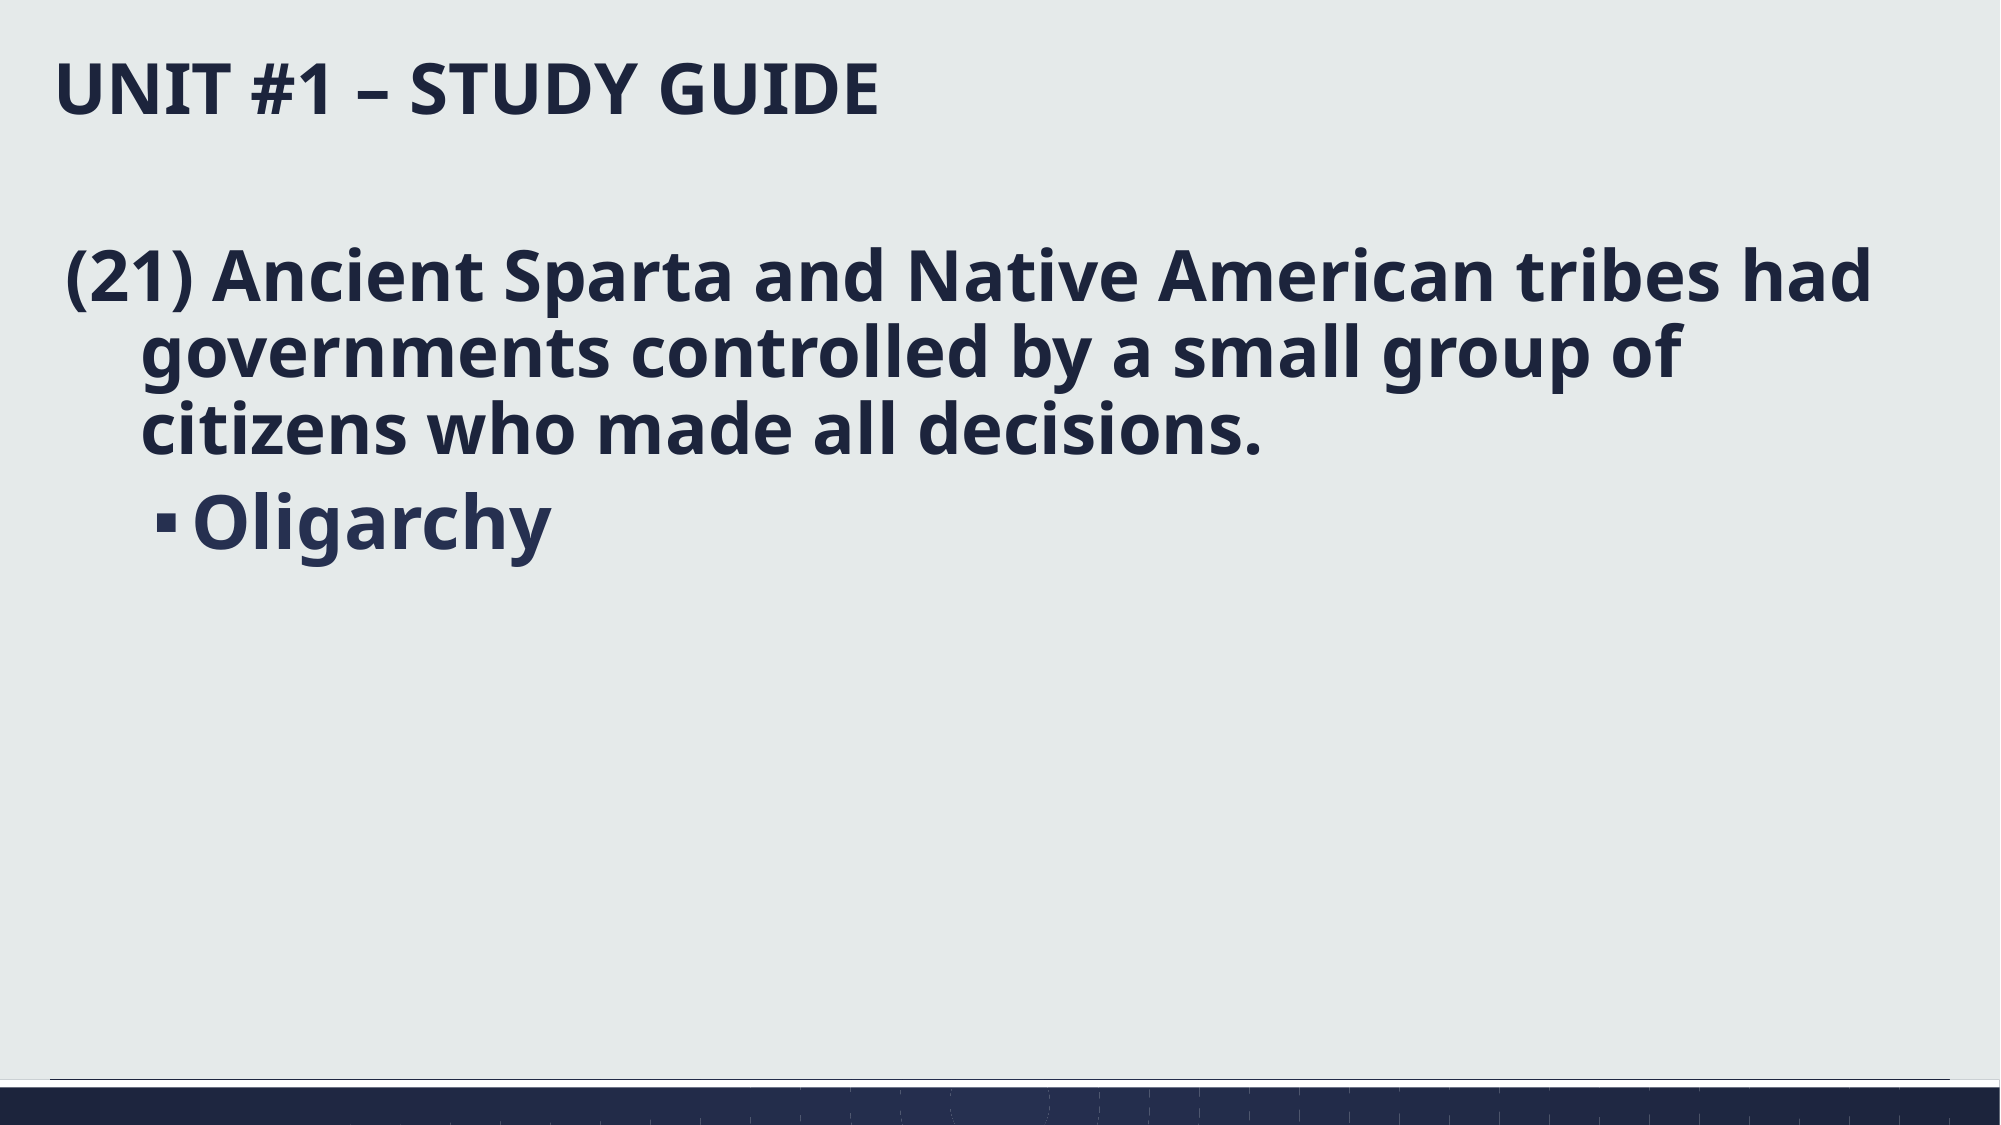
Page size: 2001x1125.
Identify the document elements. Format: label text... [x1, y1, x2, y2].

text_box UNIT #1 – STUDY GUIDE [38, 24, 1891, 138]
title (21) Ancient Sparta and Native American tribes had governments controlled by a small group of citizens who made all decisions. [50, 162, 1904, 478]
list Oligarchy [130, 477, 1863, 1014]
